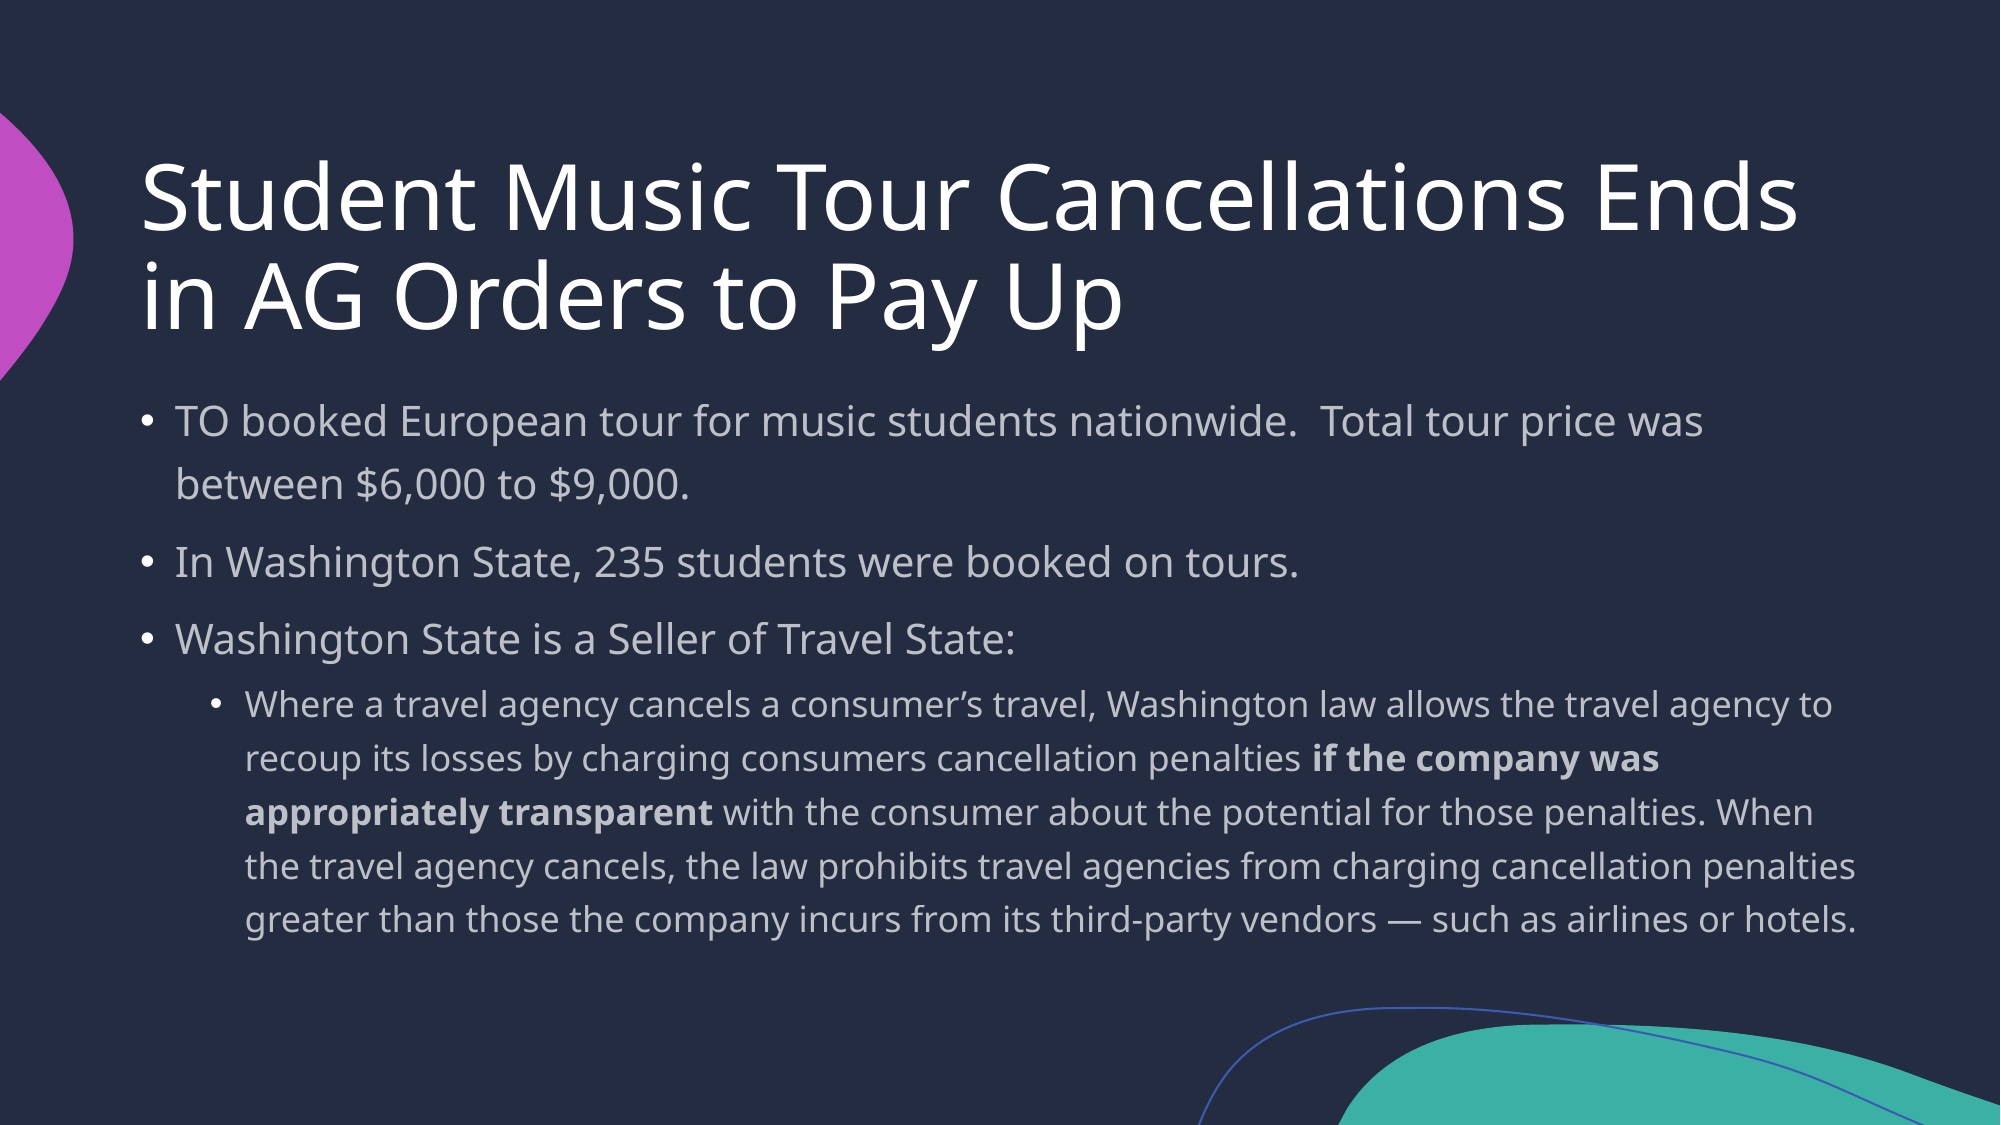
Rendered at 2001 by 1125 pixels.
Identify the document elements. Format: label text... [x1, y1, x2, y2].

title Student Music Tour Cancellations Ends in AG Orders to Pay Up [125, 125, 1875, 375]
list TO booked European tour for music students nationwide. Total tour price was between $6,000 to $9,000. In Washington State, 235 students were booked on tours. Washington State is a Seller of Travel State: Where a travel agency cancels a consumer’s travel, Washington law allows the travel agency to recoup its losses by charging consumers cancellation penalties if the company was appropriately transparent with the consumer about the potential for those penalties. When the travel agency cancels, the law prohibits travel agencies from charging cancellation penalties greater than those the company incurs from its third-party vendors — such as airlines or hotels. [125, 375, 1875, 1002]
